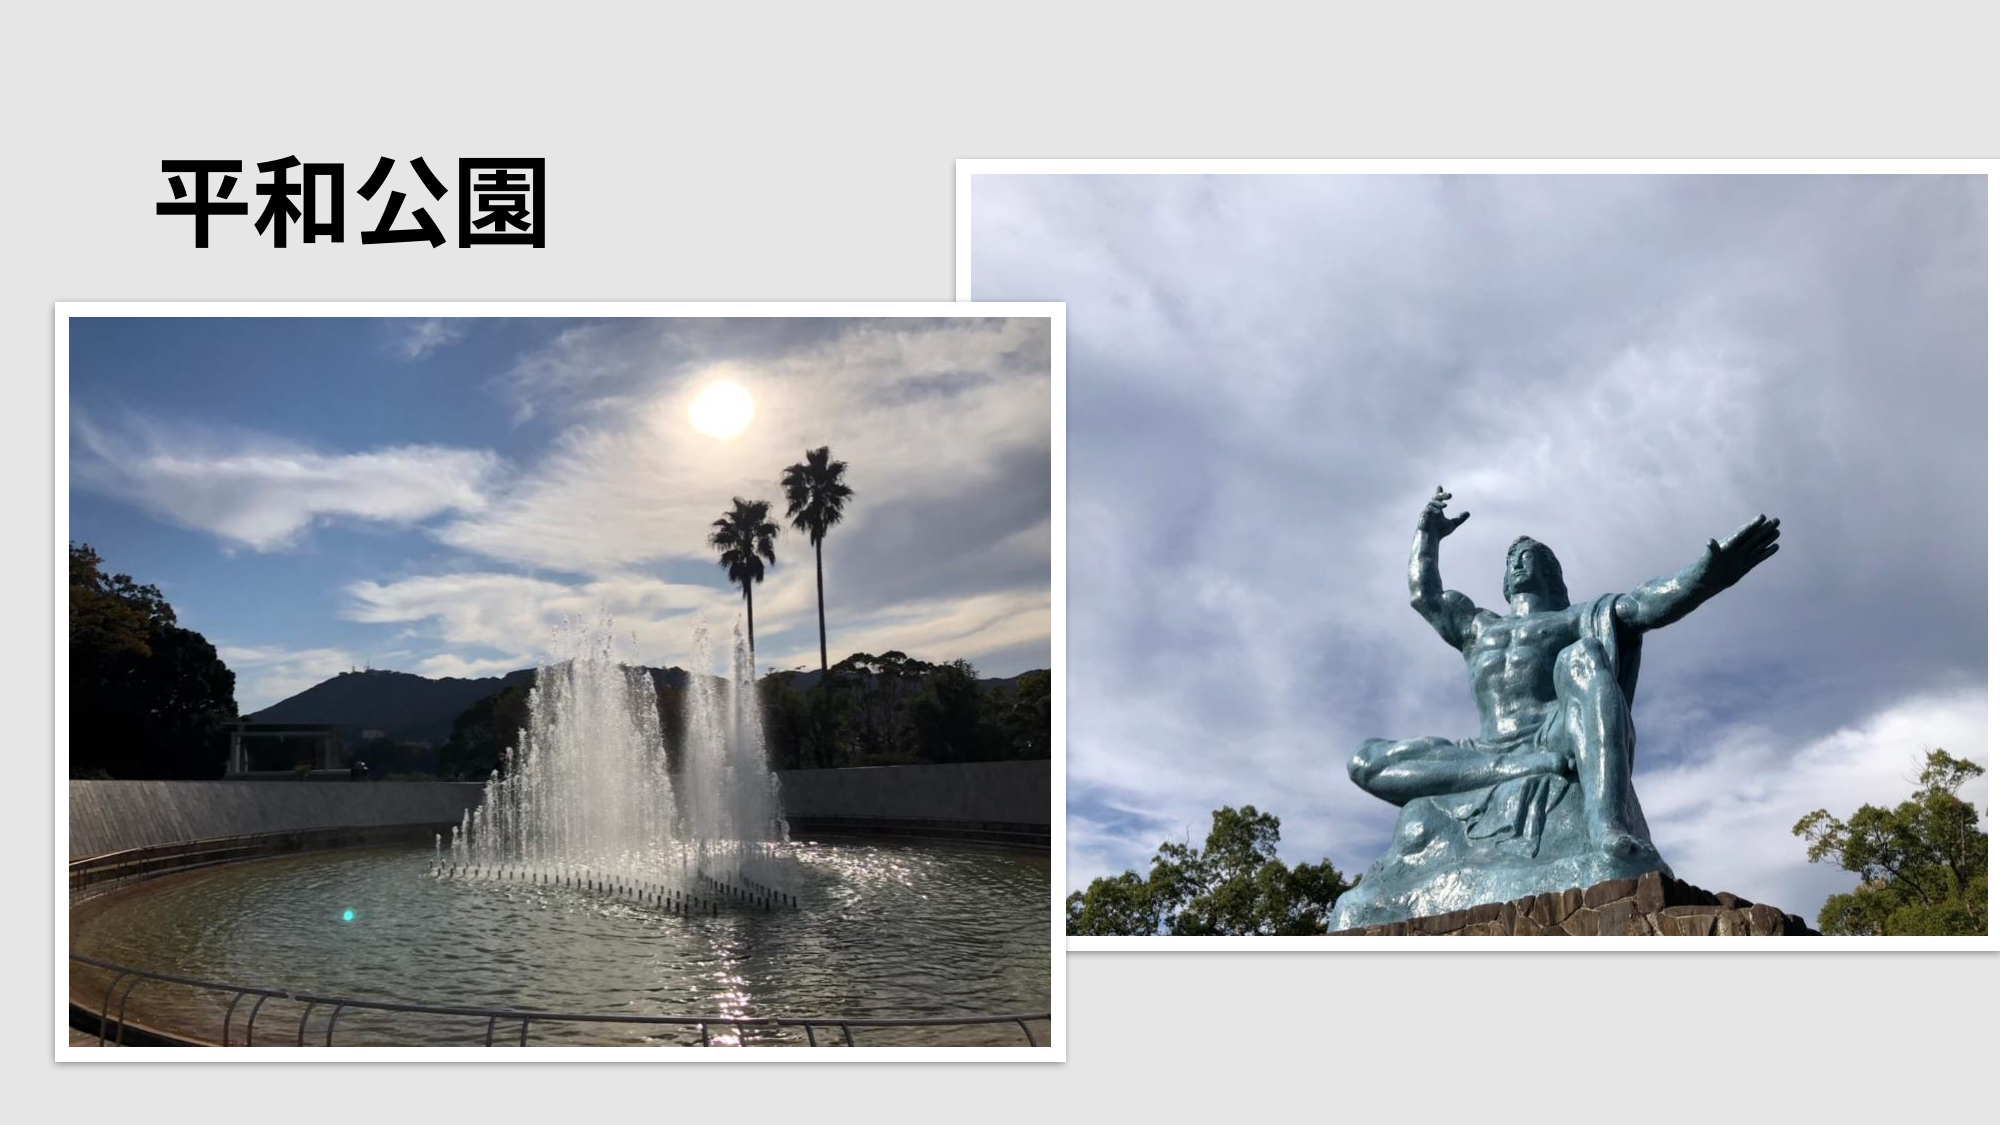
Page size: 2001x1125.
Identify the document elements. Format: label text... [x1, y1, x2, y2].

title 平和公園 [137, 98, 1863, 299]
picture [68, 173, 1989, 1048]
